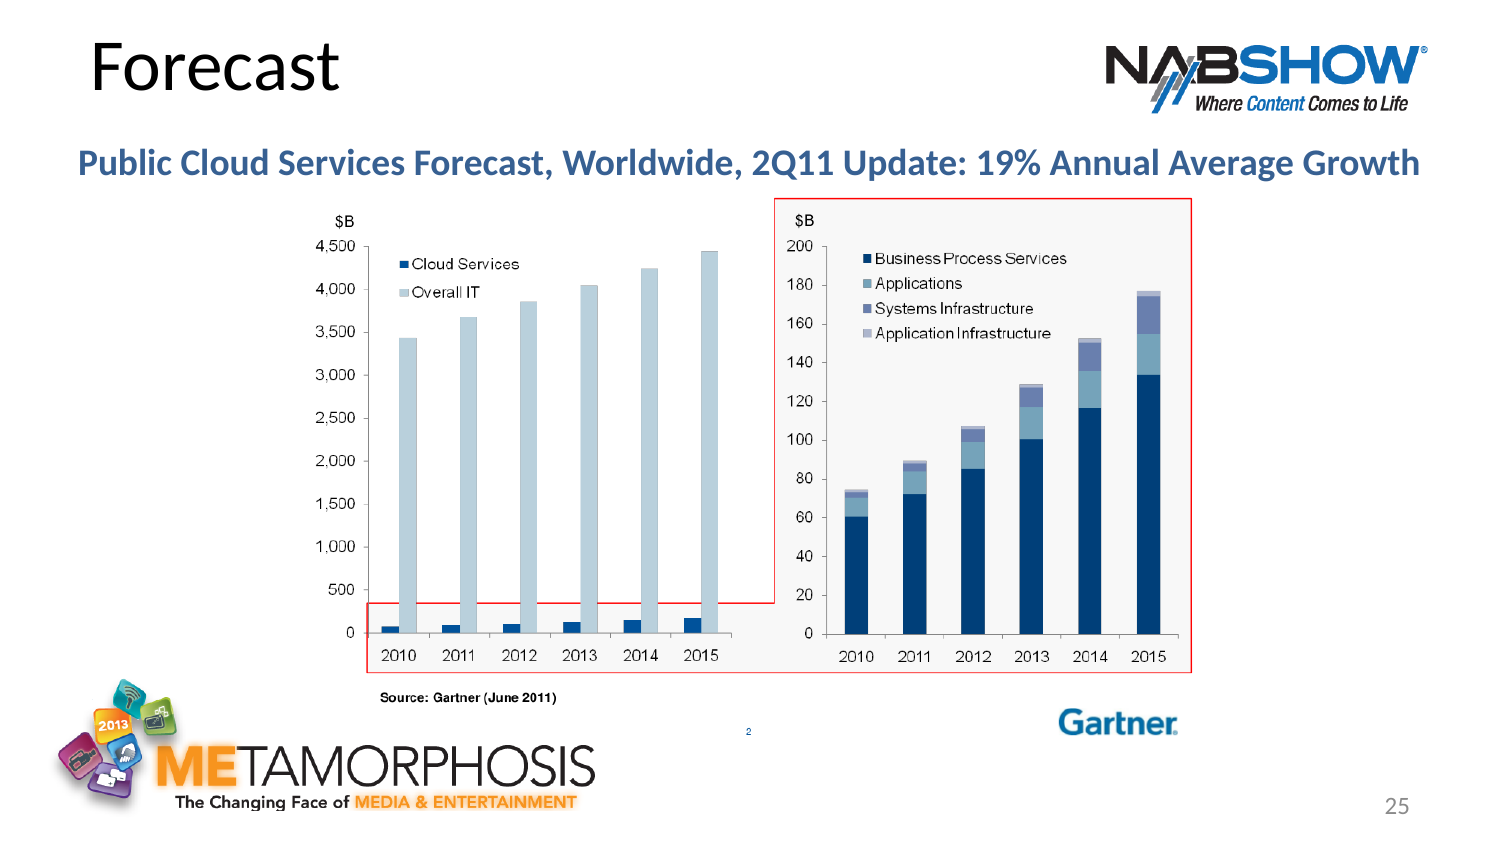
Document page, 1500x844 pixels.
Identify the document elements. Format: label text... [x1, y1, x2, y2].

title Forecast [75, 9, 531, 113]
picture [0, 0, 1499, 844]
text_box Public Cloud Services Forecast, Worldwide, 2Q11 Update: 19% Annual Average Growth [56, 130, 1444, 191]
slide_number 25 [1074, 782, 1425, 827]
